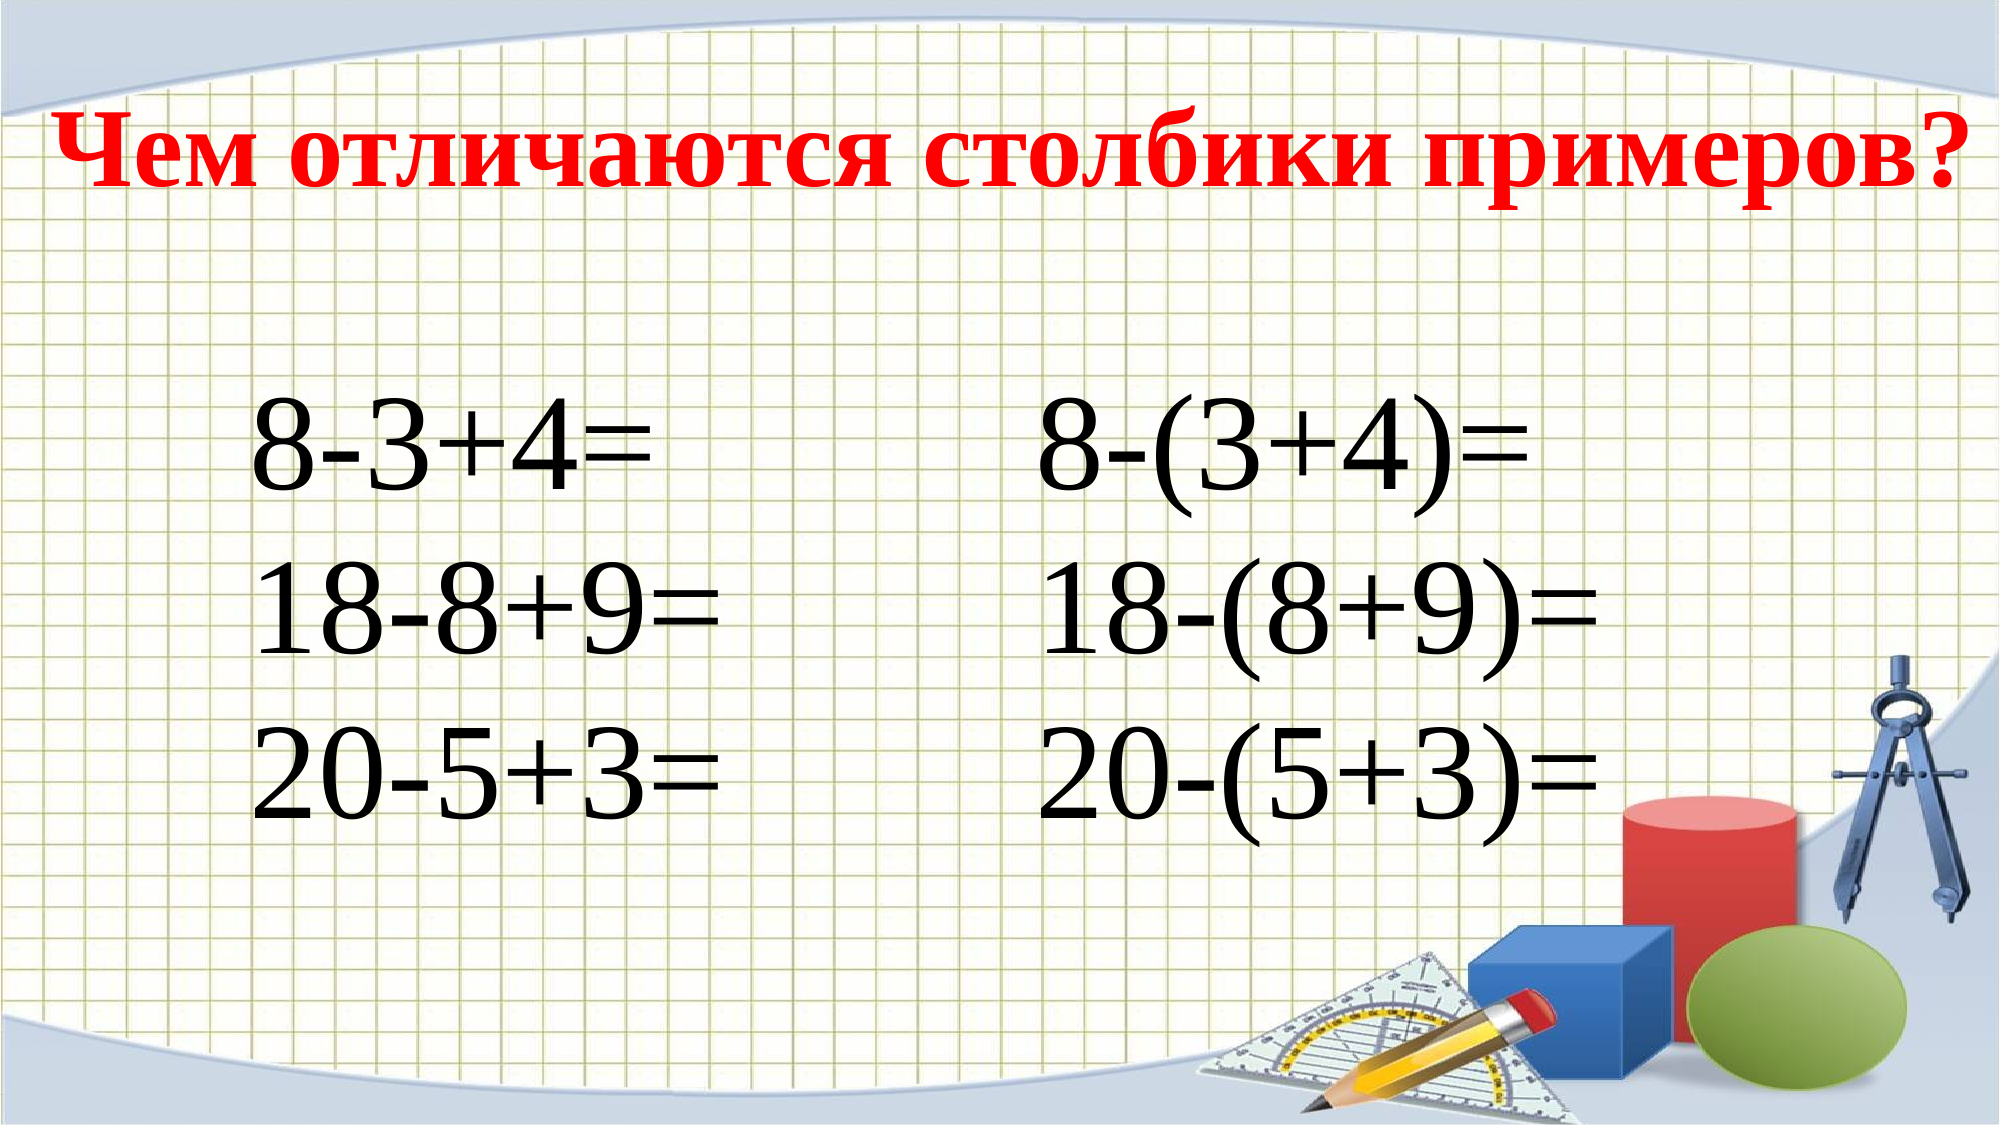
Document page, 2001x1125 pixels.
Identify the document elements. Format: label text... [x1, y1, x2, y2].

text_box 8-3+4= 8-(3+4)= 18-8+9= 18-(8+9)= 20-5+3= 20-(5+3)= [235, 344, 1960, 854]
text_box Чем отличаются столбики примеров? [0, 66, 2000, 217]
picture [0, 0, 2001, 1125]
